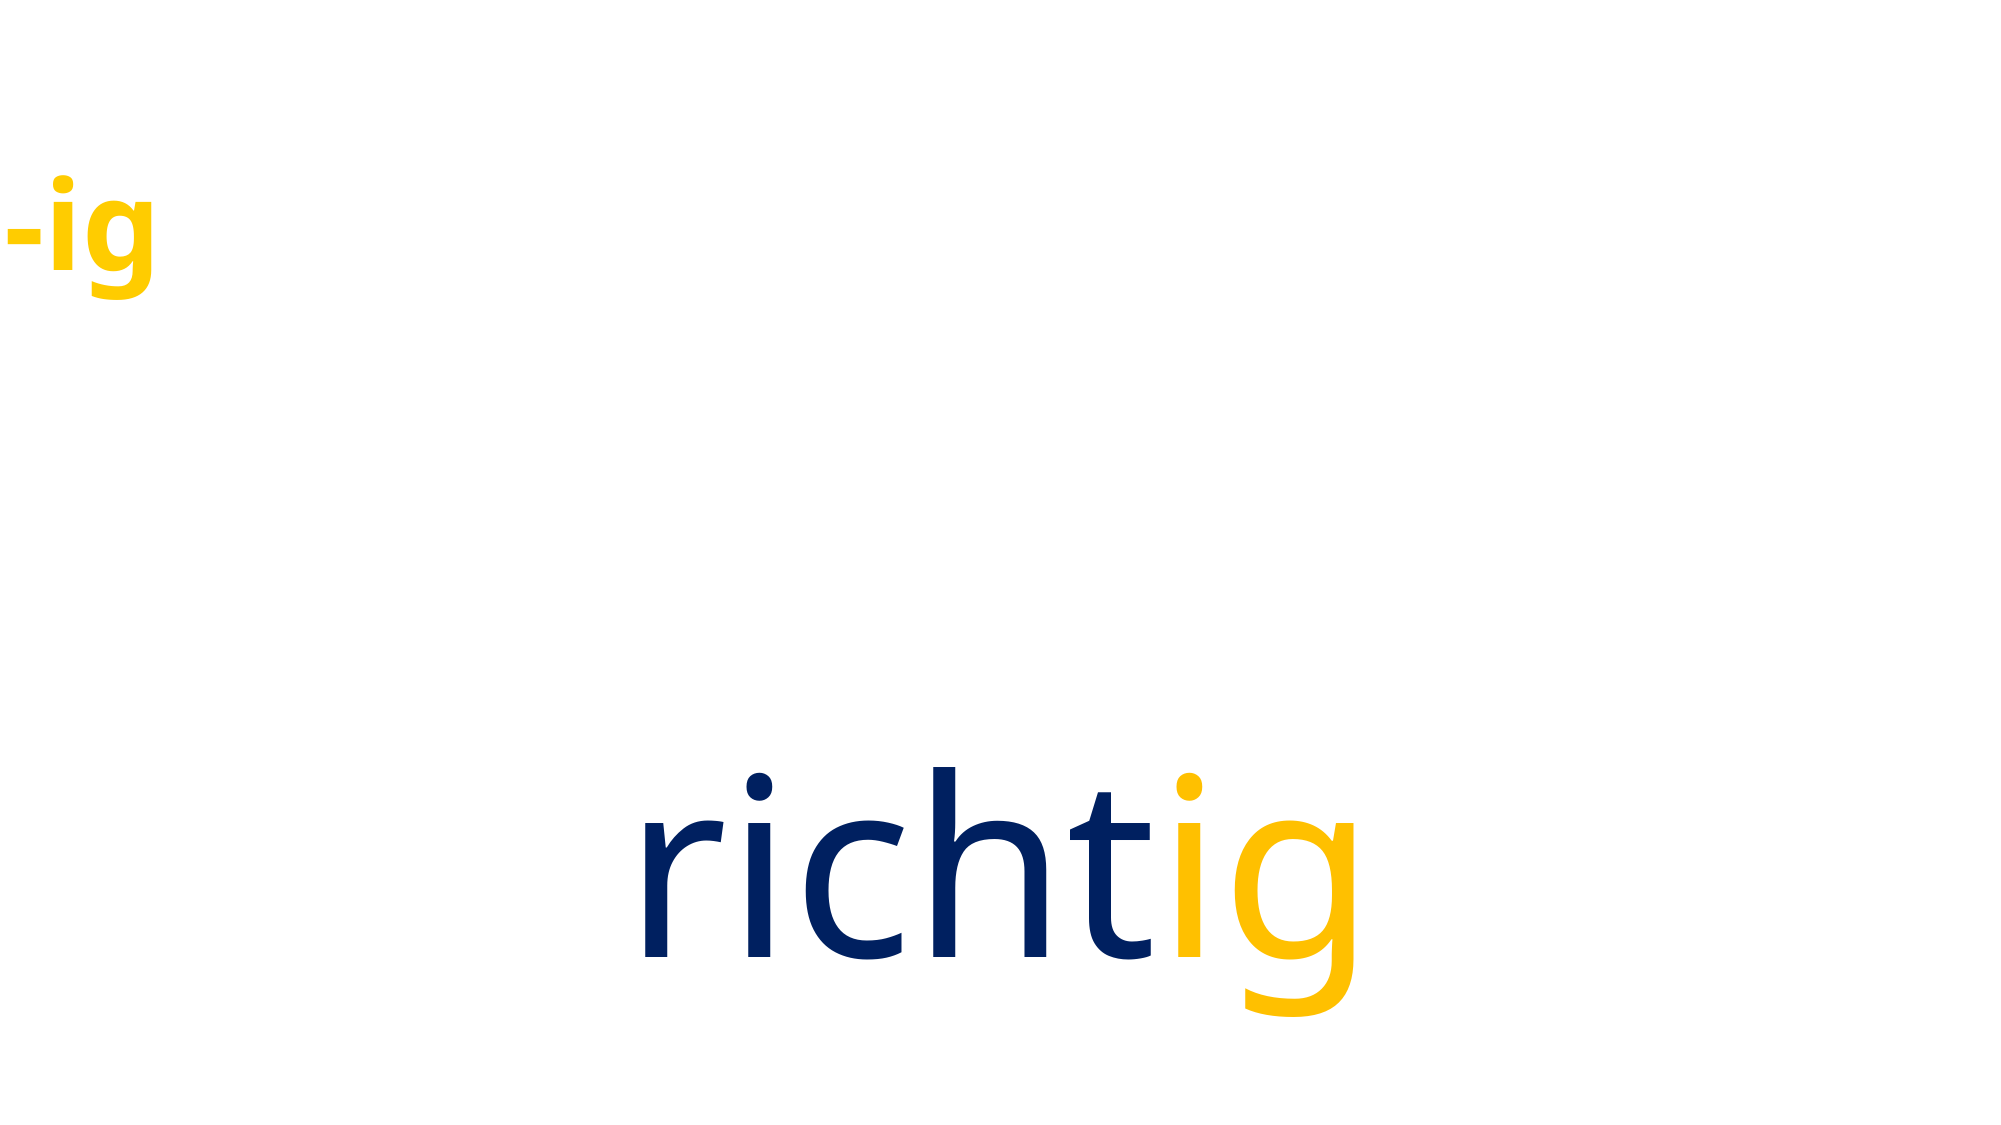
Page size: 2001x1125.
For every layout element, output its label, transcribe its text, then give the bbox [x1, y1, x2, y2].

text_box richtig [609, 700, 1391, 1016]
title -ig [0, 153, 1715, 371]
